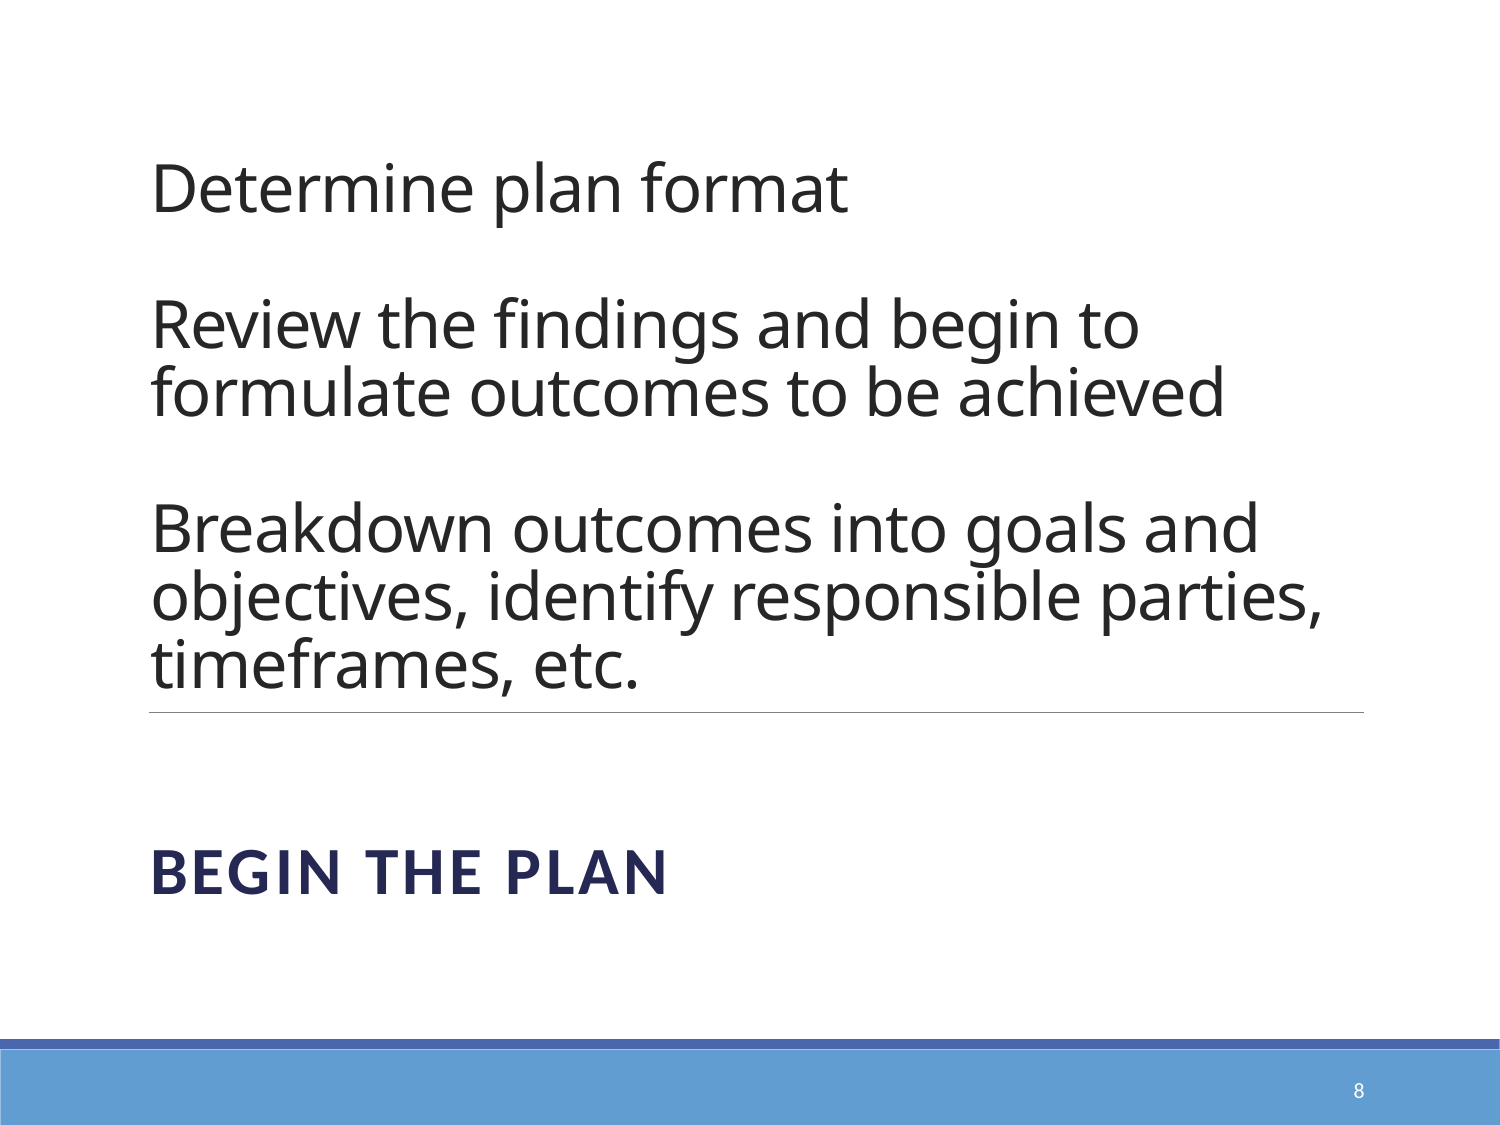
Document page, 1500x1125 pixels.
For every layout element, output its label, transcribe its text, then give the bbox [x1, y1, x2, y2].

list Begin the plan [135, 730, 1373, 918]
title Determine plan format Review the findings and begin to formulate outcomes to be achieved Breakdown outcomes into goals and objectives, identify responsible parties, timeframes, etc. [135, 124, 1373, 710]
slide_number 8 [1218, 1059, 1380, 1120]
